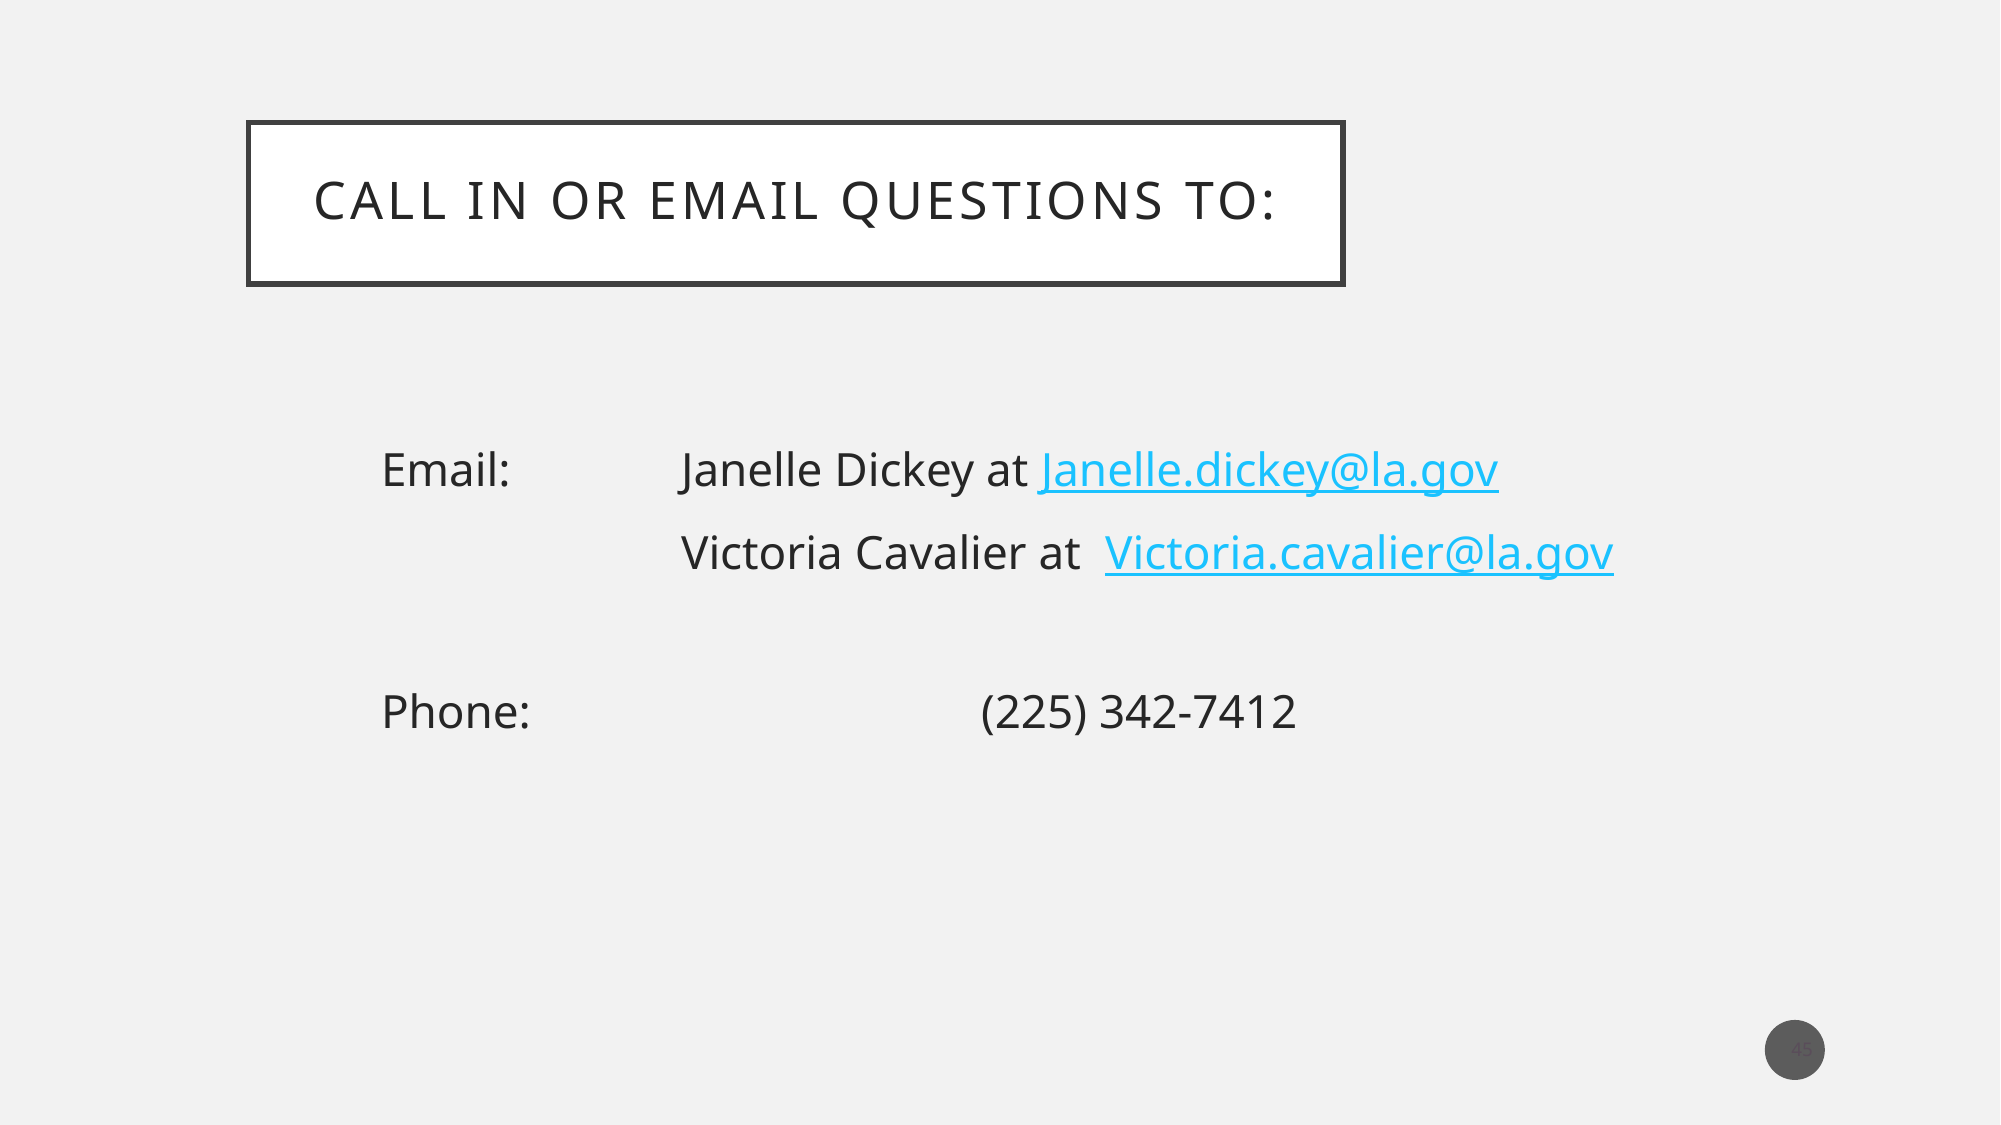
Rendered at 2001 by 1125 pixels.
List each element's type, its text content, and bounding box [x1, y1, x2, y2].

slide_number 45 [1764, 1019, 1825, 1080]
list Email: Janelle Dickey at Janelle.dickey@la.gov Victoria Cavalier at Victoria.cavalier@la.gov Phone: (225) 342-7412 [366, 432, 1634, 942]
title Call In or Email Questions To: [246, 120, 1346, 287]
